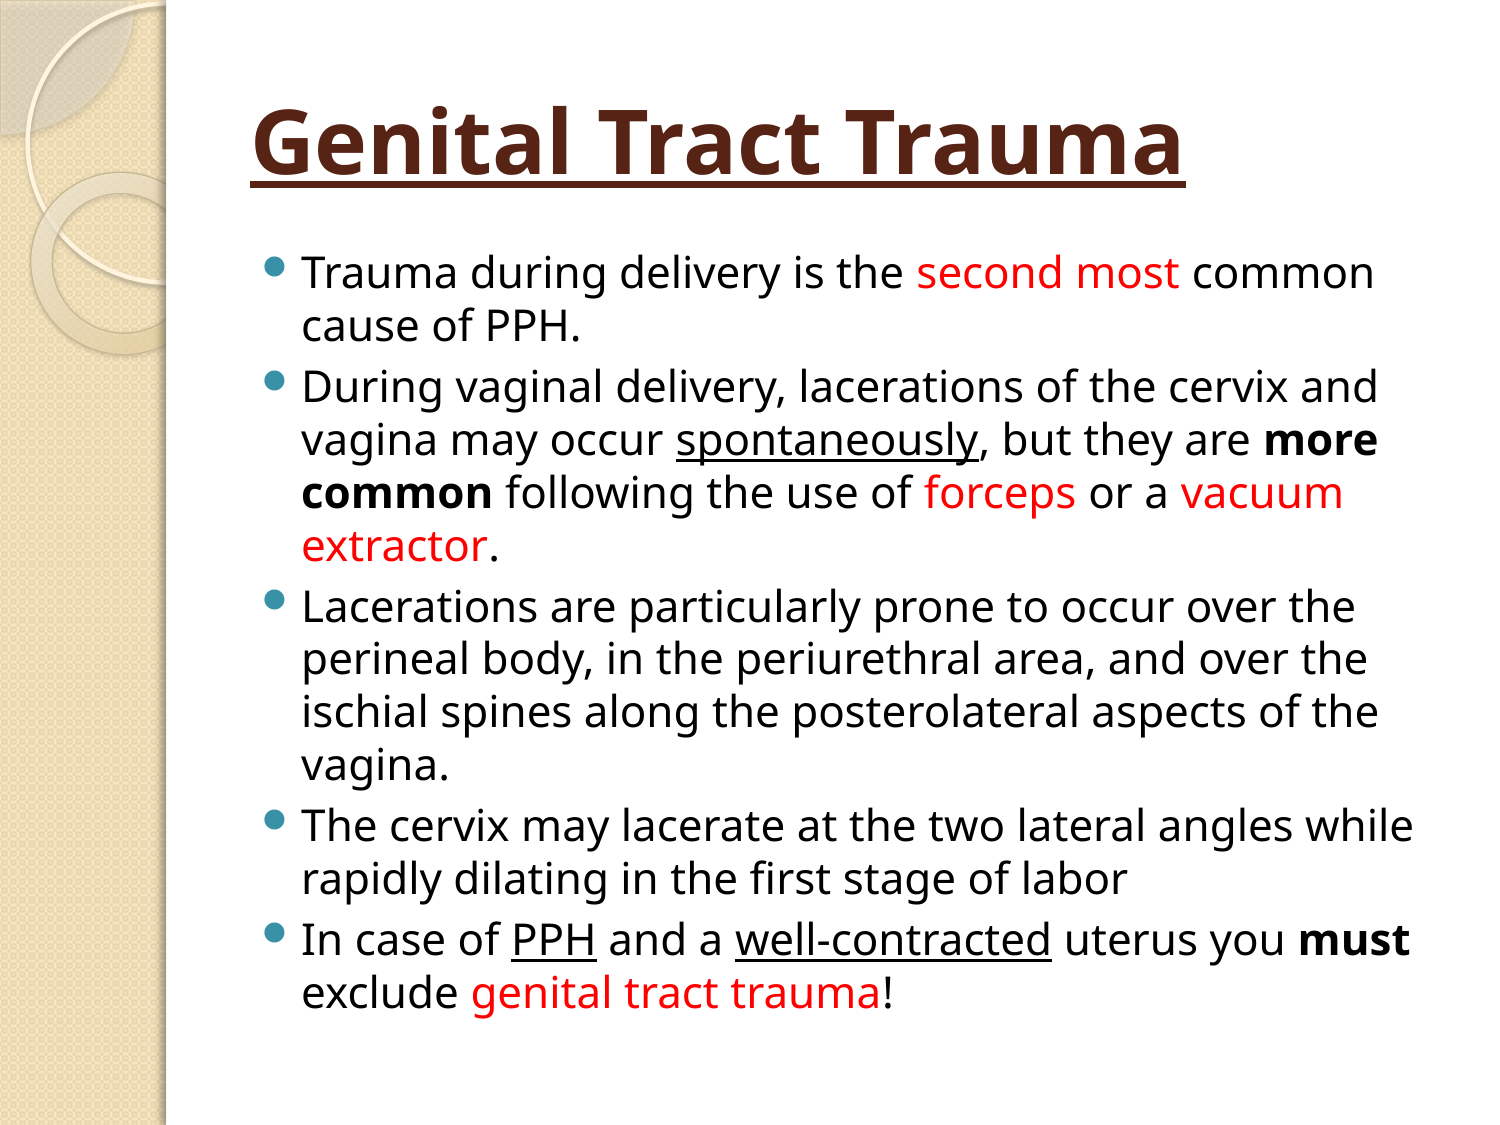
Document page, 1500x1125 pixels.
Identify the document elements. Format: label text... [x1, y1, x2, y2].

title Genital Tract Trauma [235, 45, 1466, 233]
list Trauma during delivery is the second most common cause of PPH. During vaginal delivery, lacerations of the cervix and vagina may occur spontaneously, but they are more common following the use of forceps or a vacuum extractor. Lacerations are particularly prone to occur over the perineal body, in the periurethral area, and over the ischial spines along the posterolateral aspects of the vagina. The cervix may lacerate at the two lateral angles while rapidly dilating in the first stage of labor In case of PPH and a well-contracted uterus you must exclude genital tract trauma! [235, 237, 1466, 1025]
